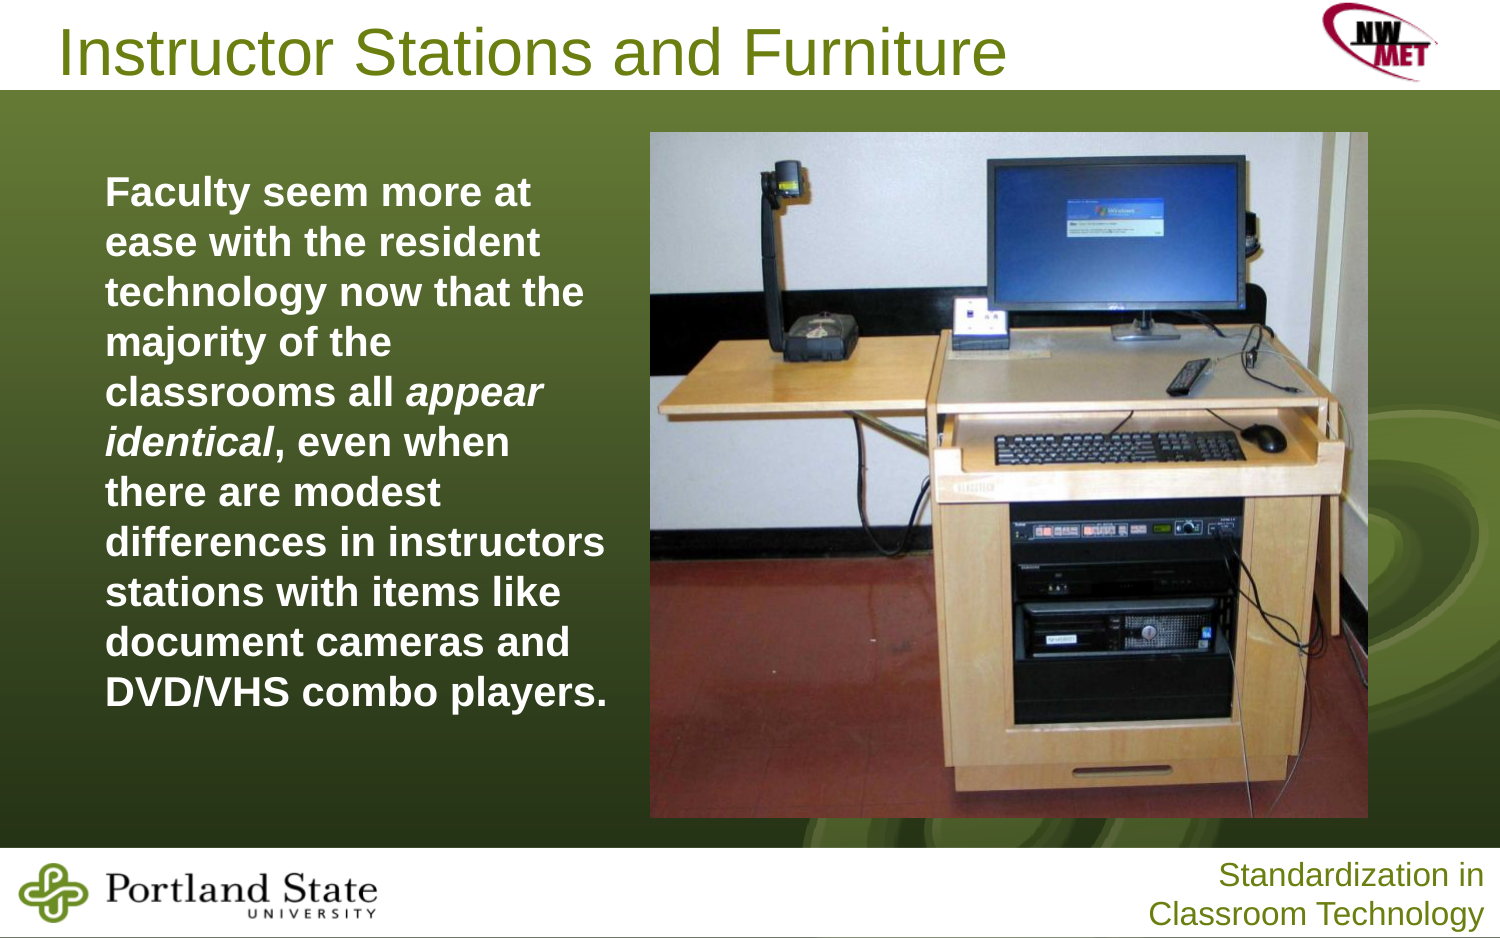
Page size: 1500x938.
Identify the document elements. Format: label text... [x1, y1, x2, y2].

text_box Faculty seem more at ease with the resident technology now that the majority of the classrooms all appear identical, even when there are modest differences in instructors stations with items like document cameras and DVD/VHS combo players. [90, 157, 638, 843]
footer Standardization in Classroom Technology [1075, 847, 1500, 938]
picture [1300, 0, 1500, 88]
text_box [288, 513, 1185, 859]
title Instructor Stations and Furniture [42, 7, 1296, 92]
picture [18, 863, 378, 923]
picture [0, 90, 1500, 847]
